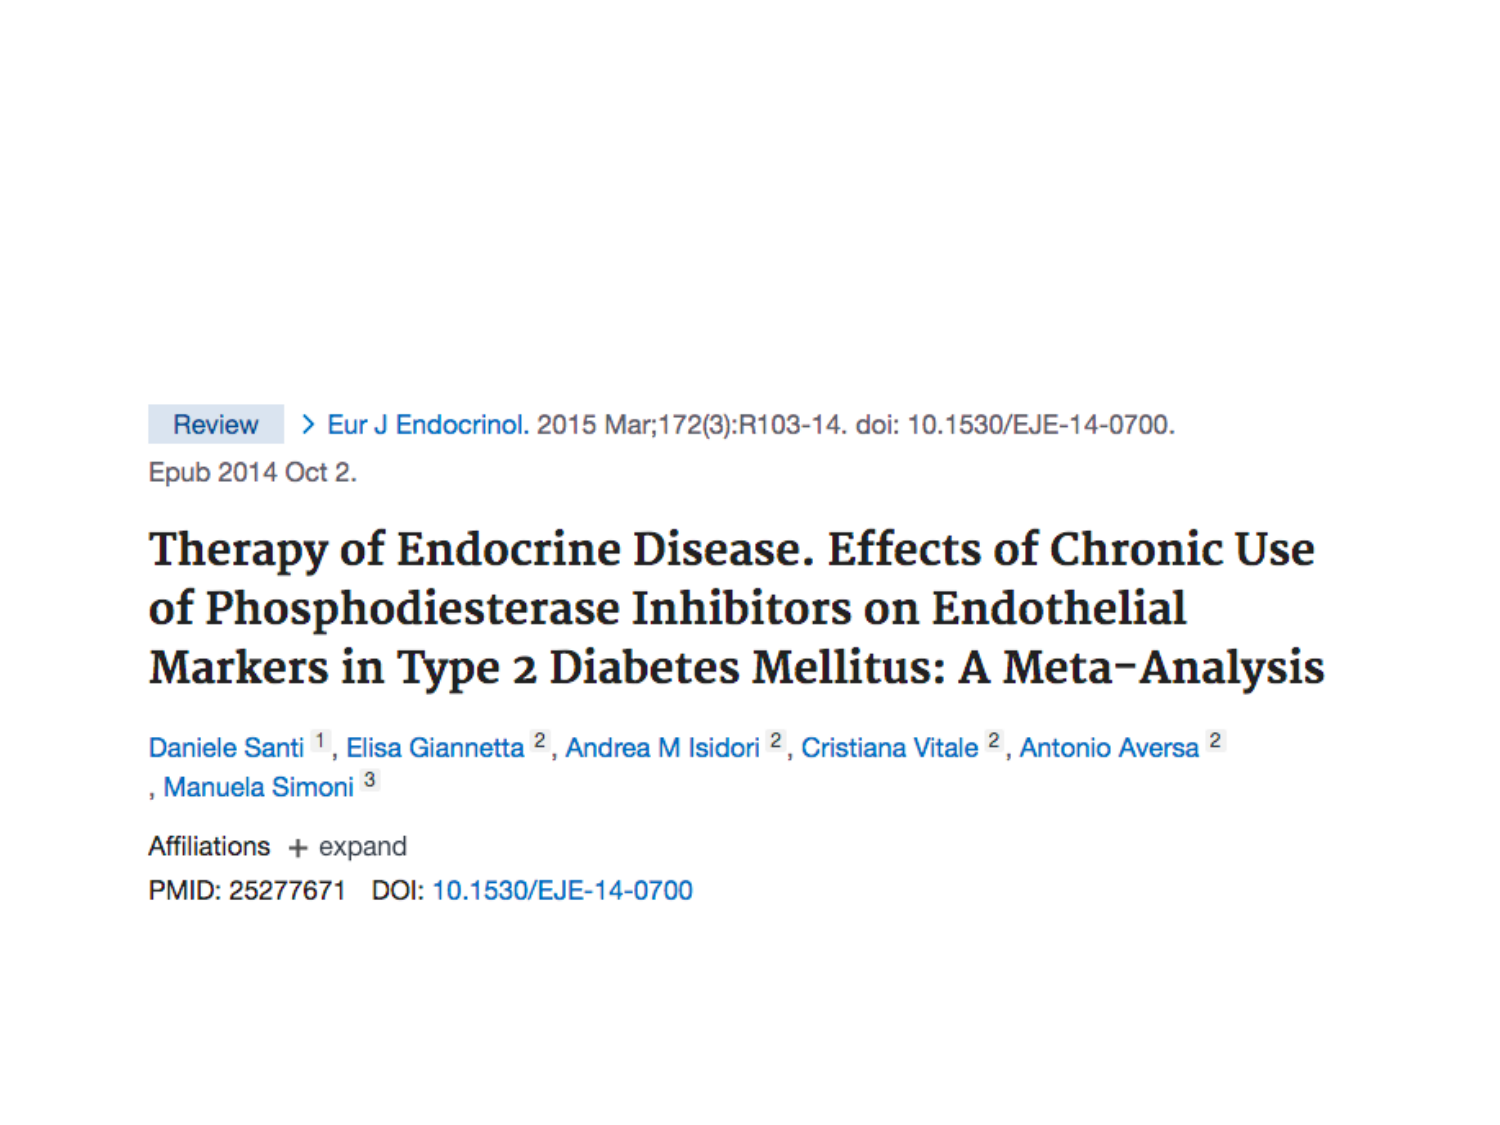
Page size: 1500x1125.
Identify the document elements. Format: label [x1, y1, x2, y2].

list [74, 262, 1426, 1006]
